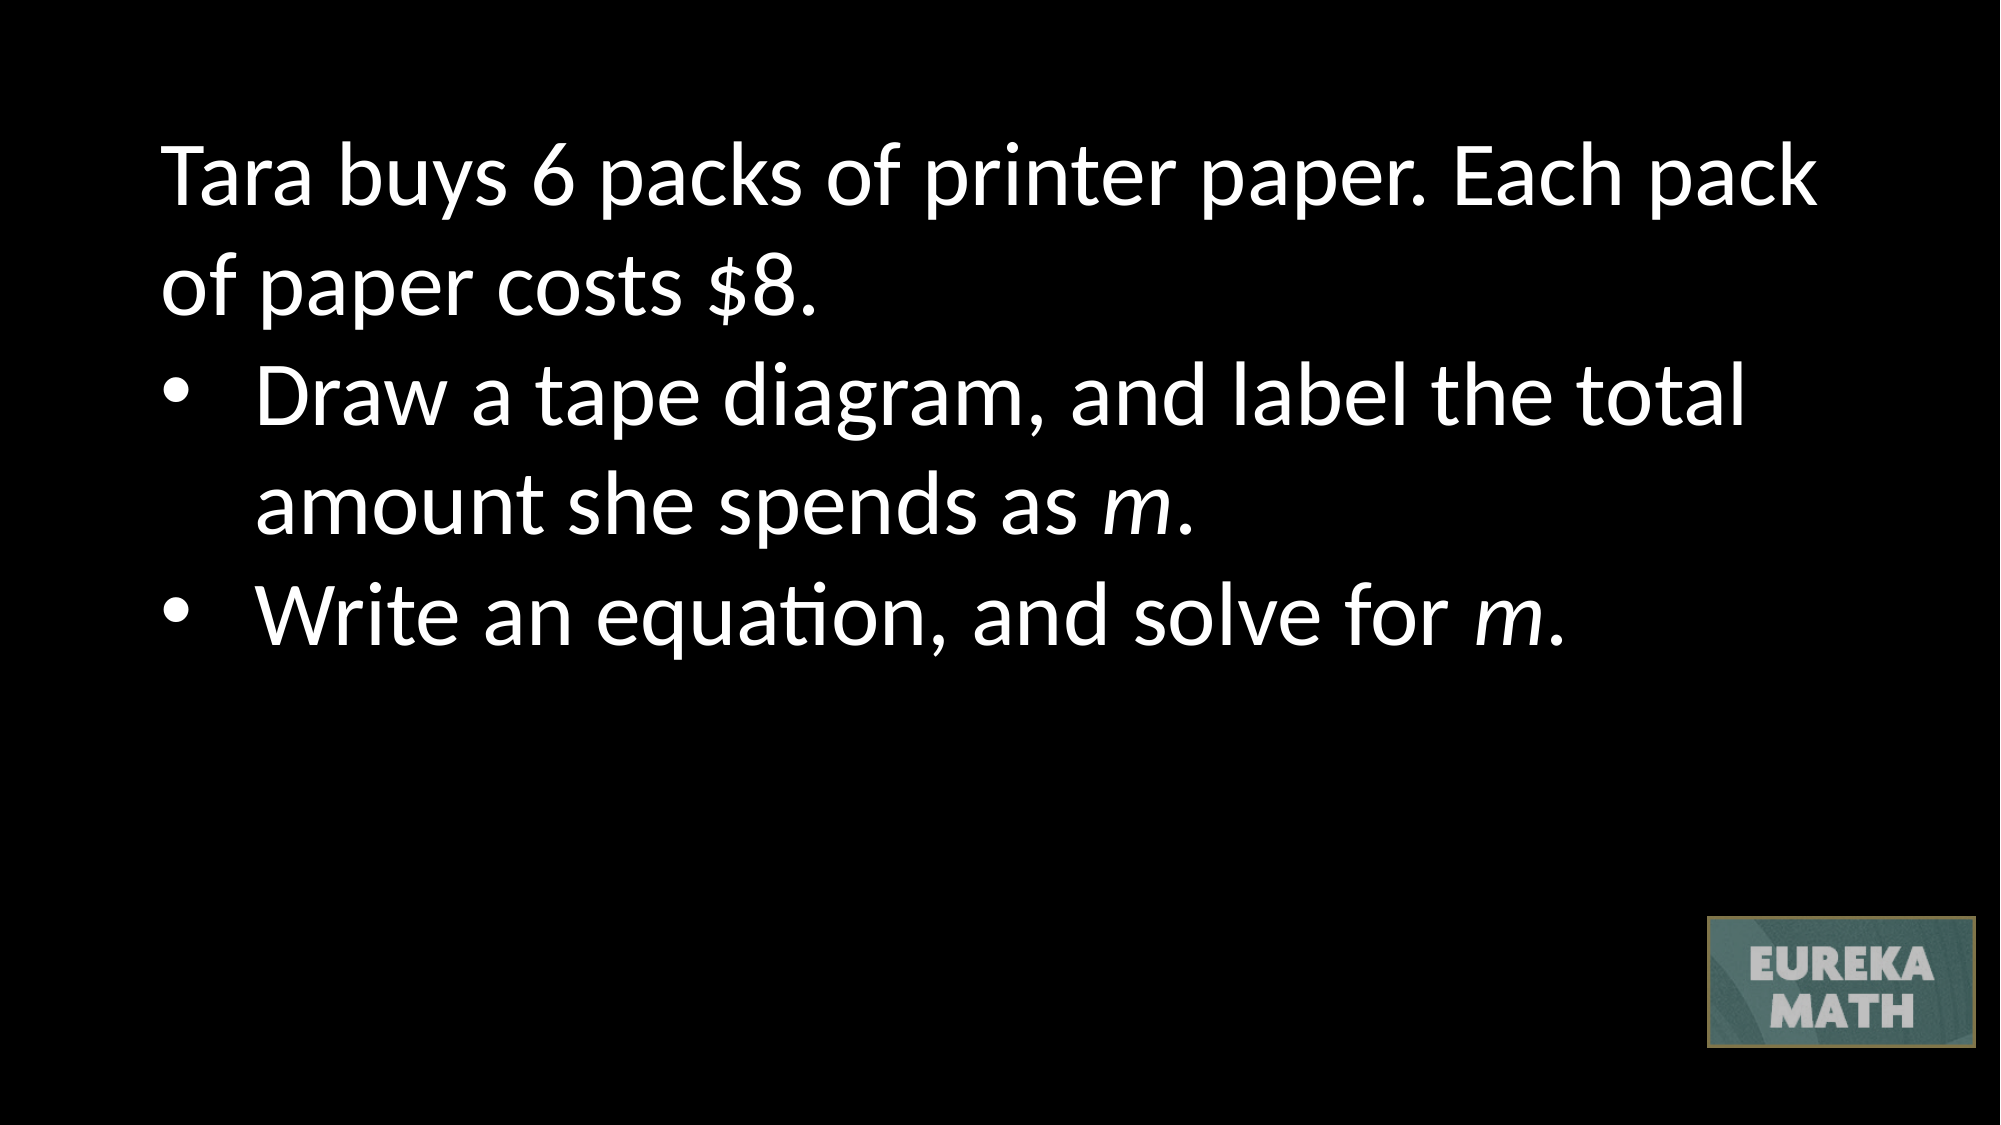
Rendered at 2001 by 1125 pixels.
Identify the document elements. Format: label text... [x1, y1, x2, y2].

text_box Tara buys 6 packs of printer paper. Each pack of paper costs $8. Draw a tape diagram, and label the total amount she spends as m. Write an equation, and solve for m. [145, 106, 1892, 671]
picture [1707, 916, 1976, 1048]
